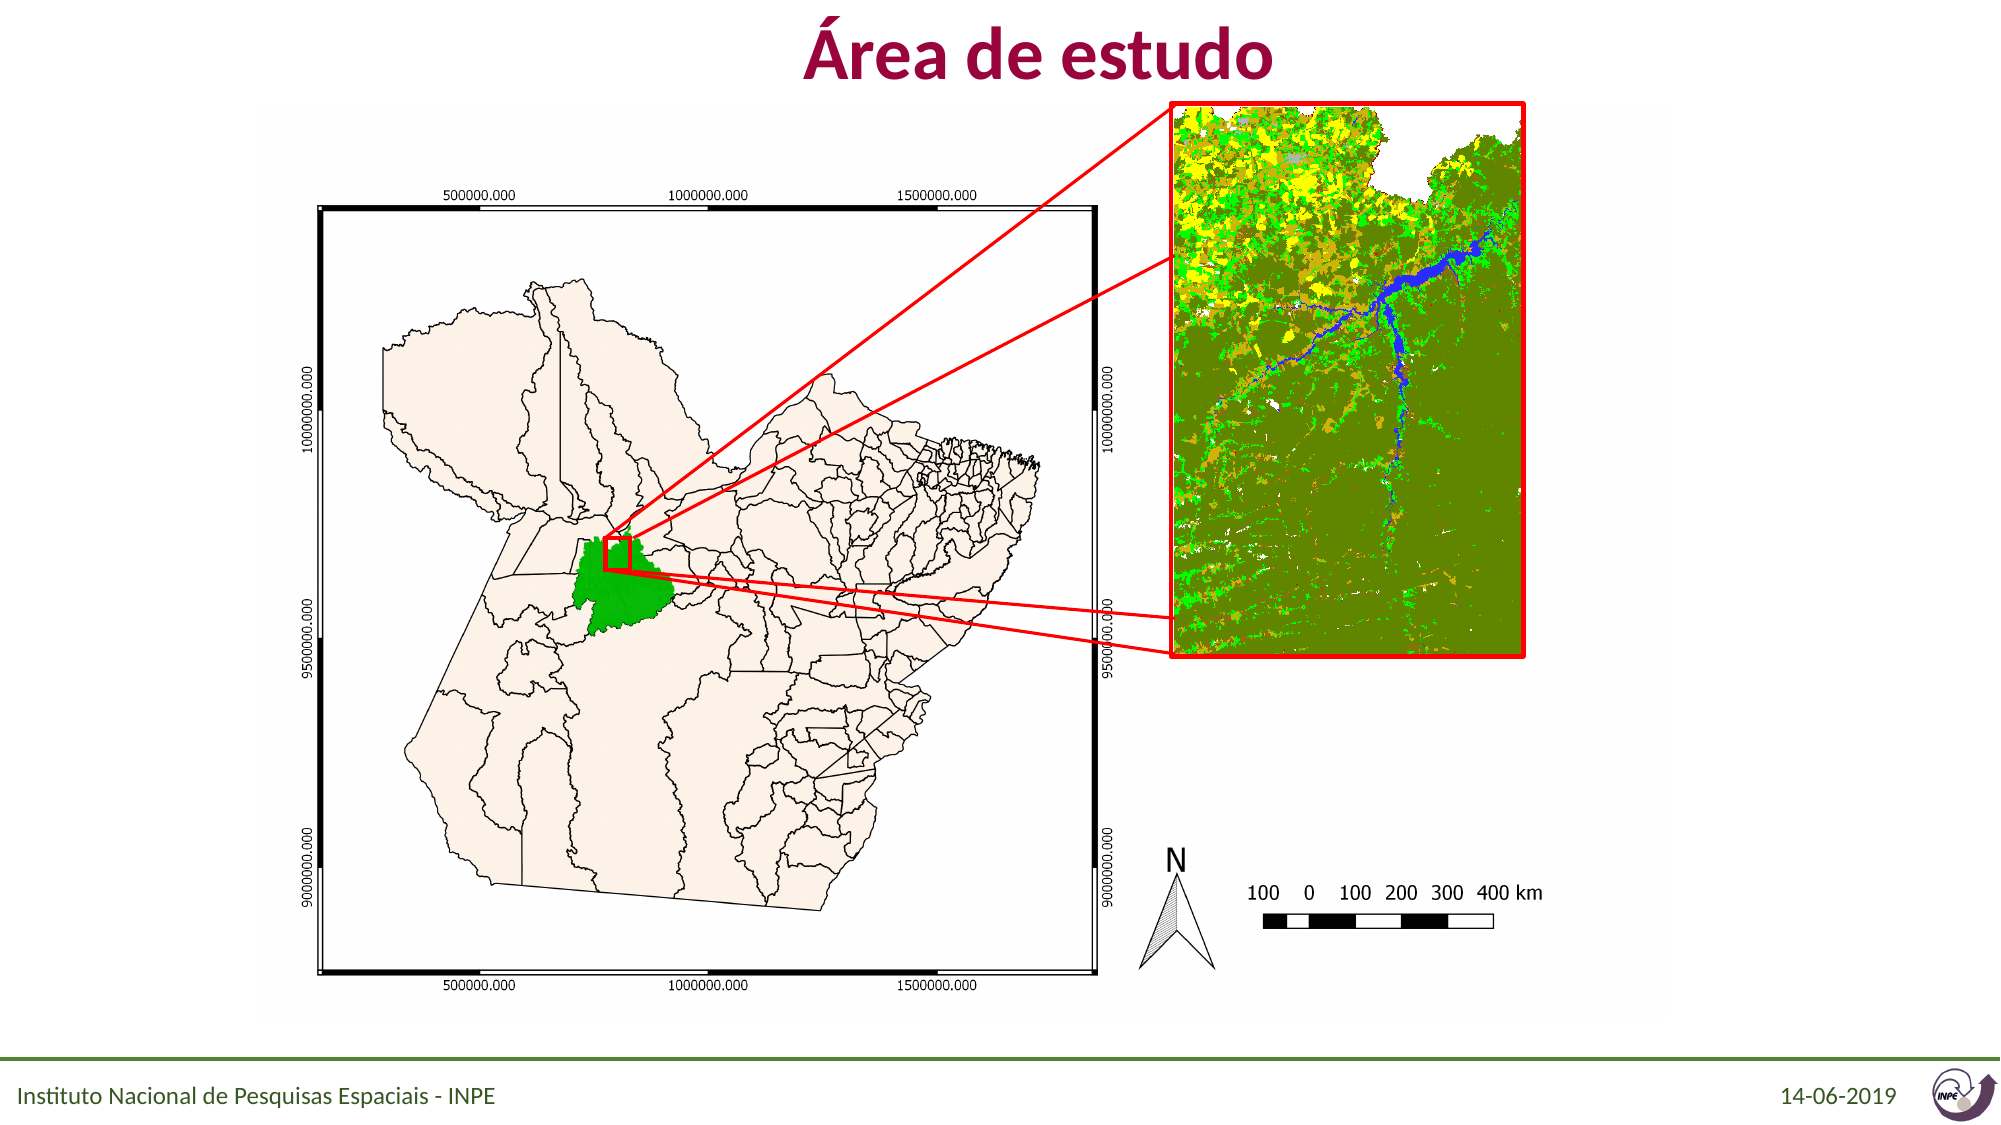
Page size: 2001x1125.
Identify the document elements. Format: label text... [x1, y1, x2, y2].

text_box Instituto Nacional de Pesquisas Espaciais - INPE [2, 1071, 512, 1117]
picture [1931, 1061, 2000, 1125]
text_box 14-06-2019 [1764, 1071, 1913, 1117]
picture [256, 106, 1667, 1019]
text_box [602, 105, 1521, 654]
text_box Área de estudo [788, 0, 1290, 102]
